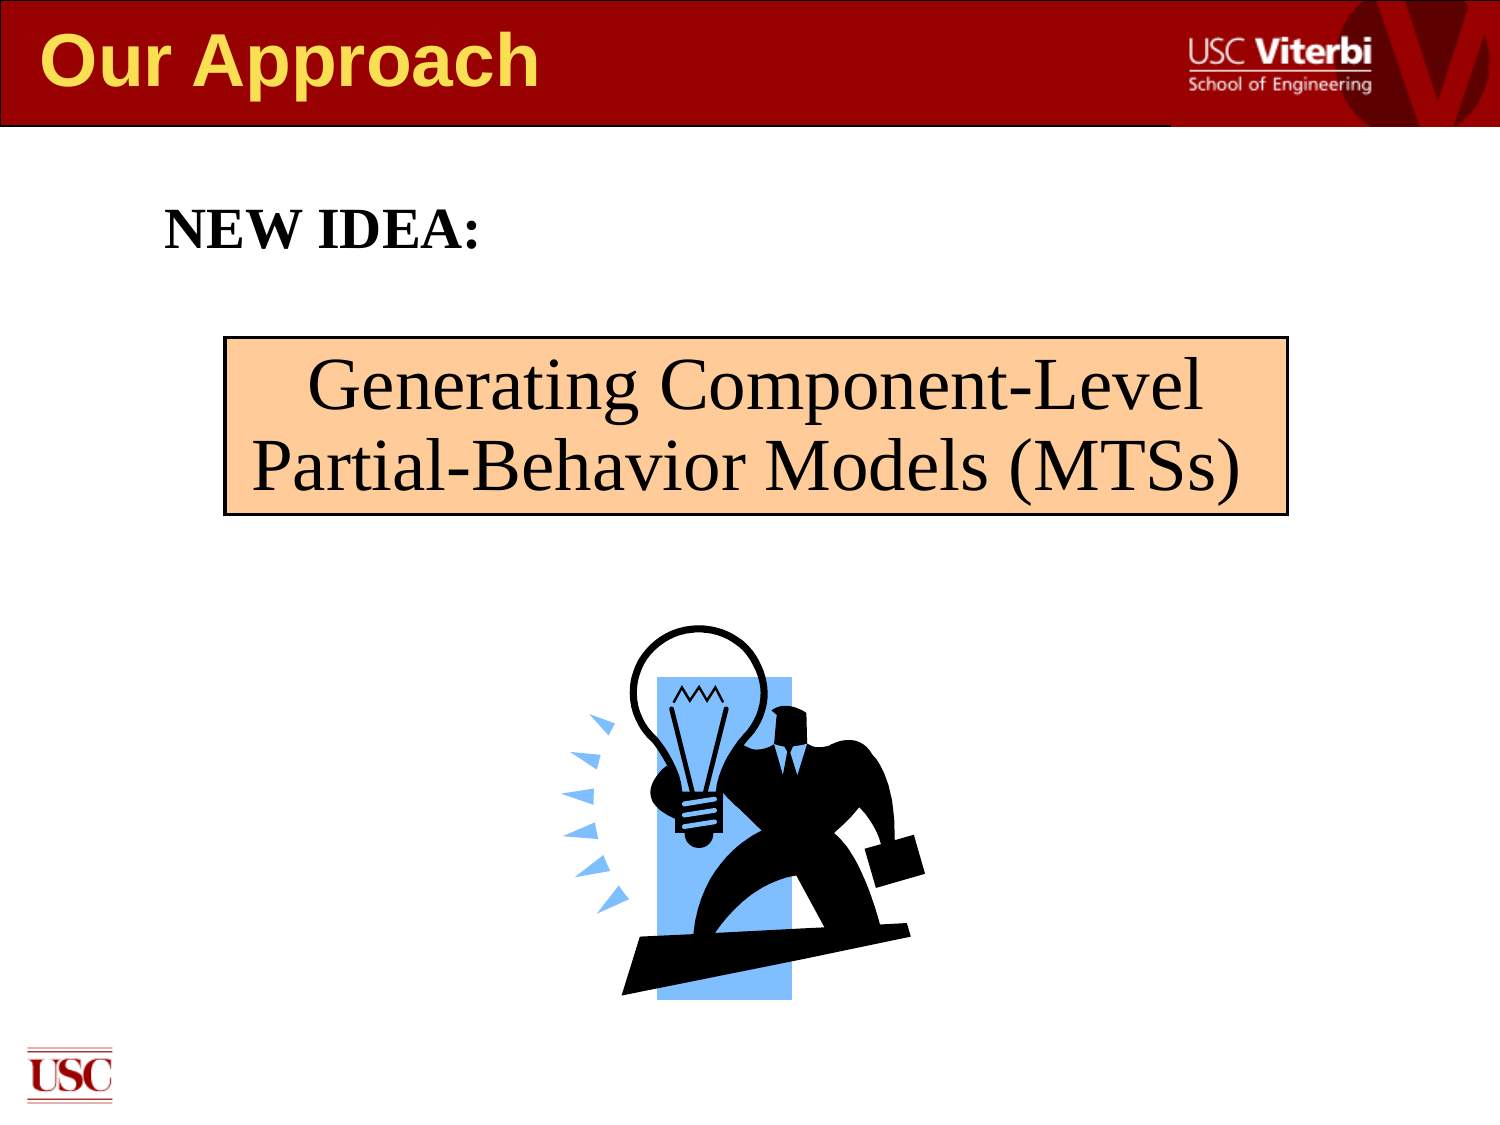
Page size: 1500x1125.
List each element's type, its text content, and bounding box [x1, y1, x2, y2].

text_box Generating Component-Level Partial-Behavior Models (MTSs) [224, 337, 1288, 515]
picture [560, 624, 926, 1001]
title Our Approach [24, 0, 1151, 119]
picture [1171, 1, 1500, 127]
text_box NEW IDEA: [149, 162, 1275, 288]
picture [0, 1035, 125, 1125]
